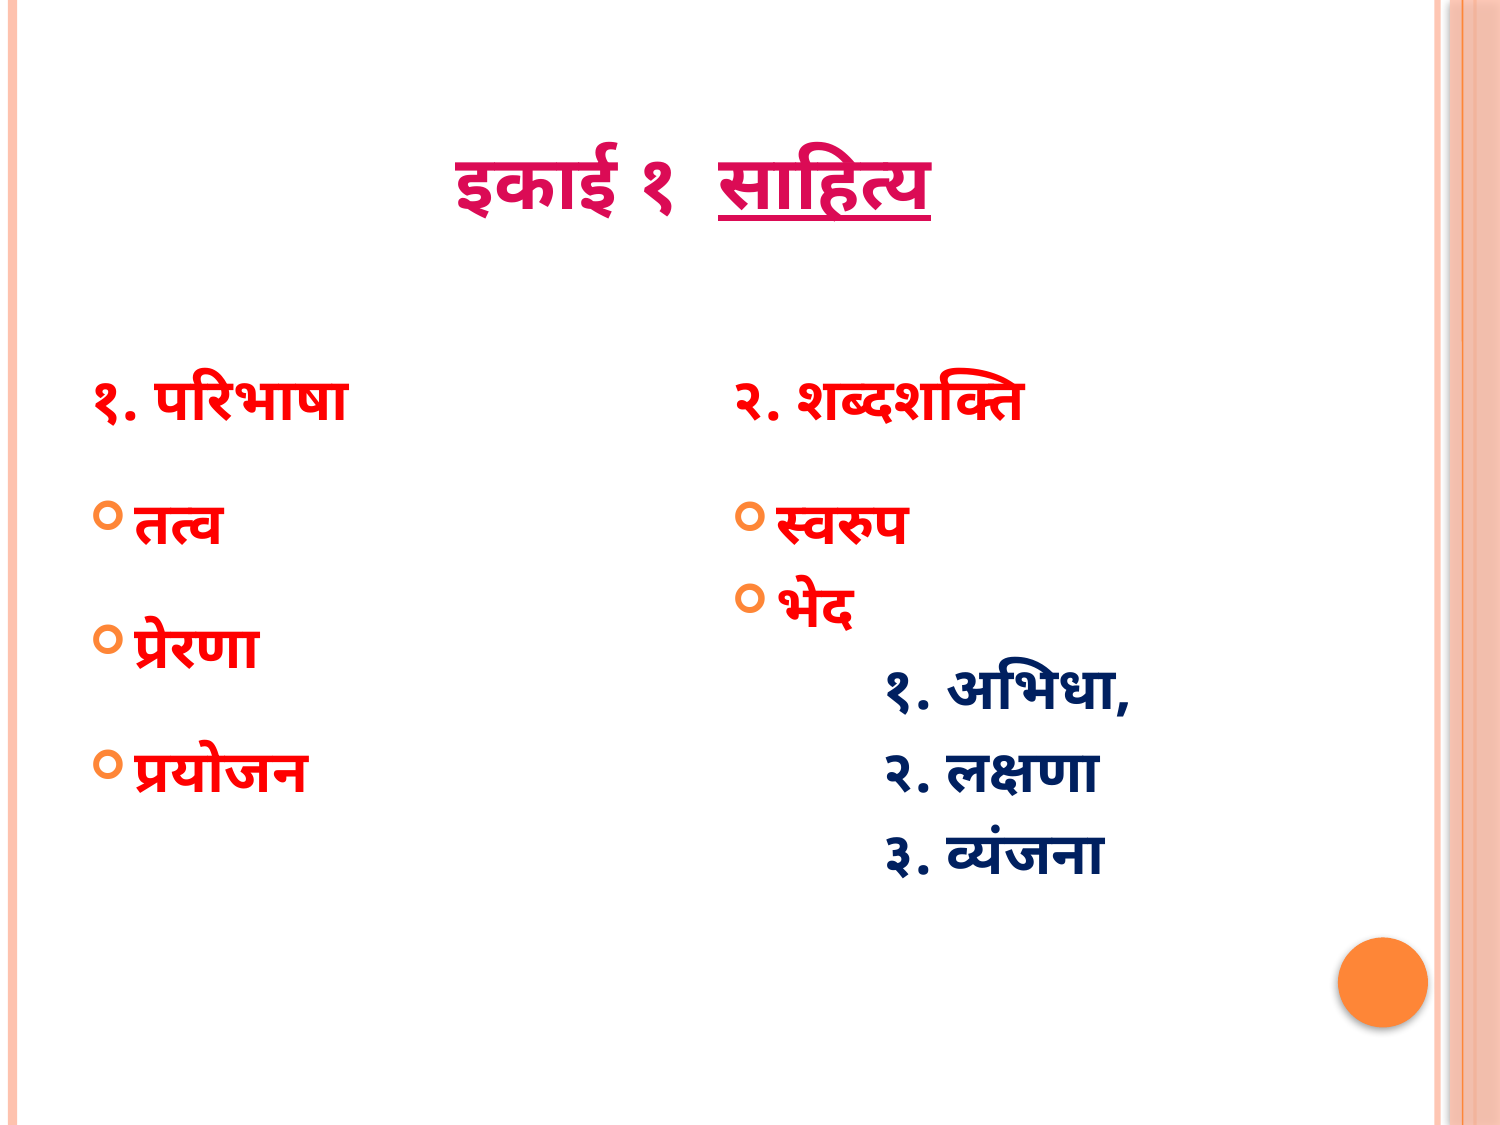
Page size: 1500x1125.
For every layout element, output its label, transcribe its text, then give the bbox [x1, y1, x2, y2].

list २. शब्दशक्ति स्वरुप भेद १. अभिधा, २. लक्षणा ३. व्यंजना [717, 312, 1318, 1063]
title इकाई १ साहित्य [75, 44, 1313, 233]
list १. परिभाषा तत्व प्रेरणा प्रयोजन [75, 312, 675, 950]
